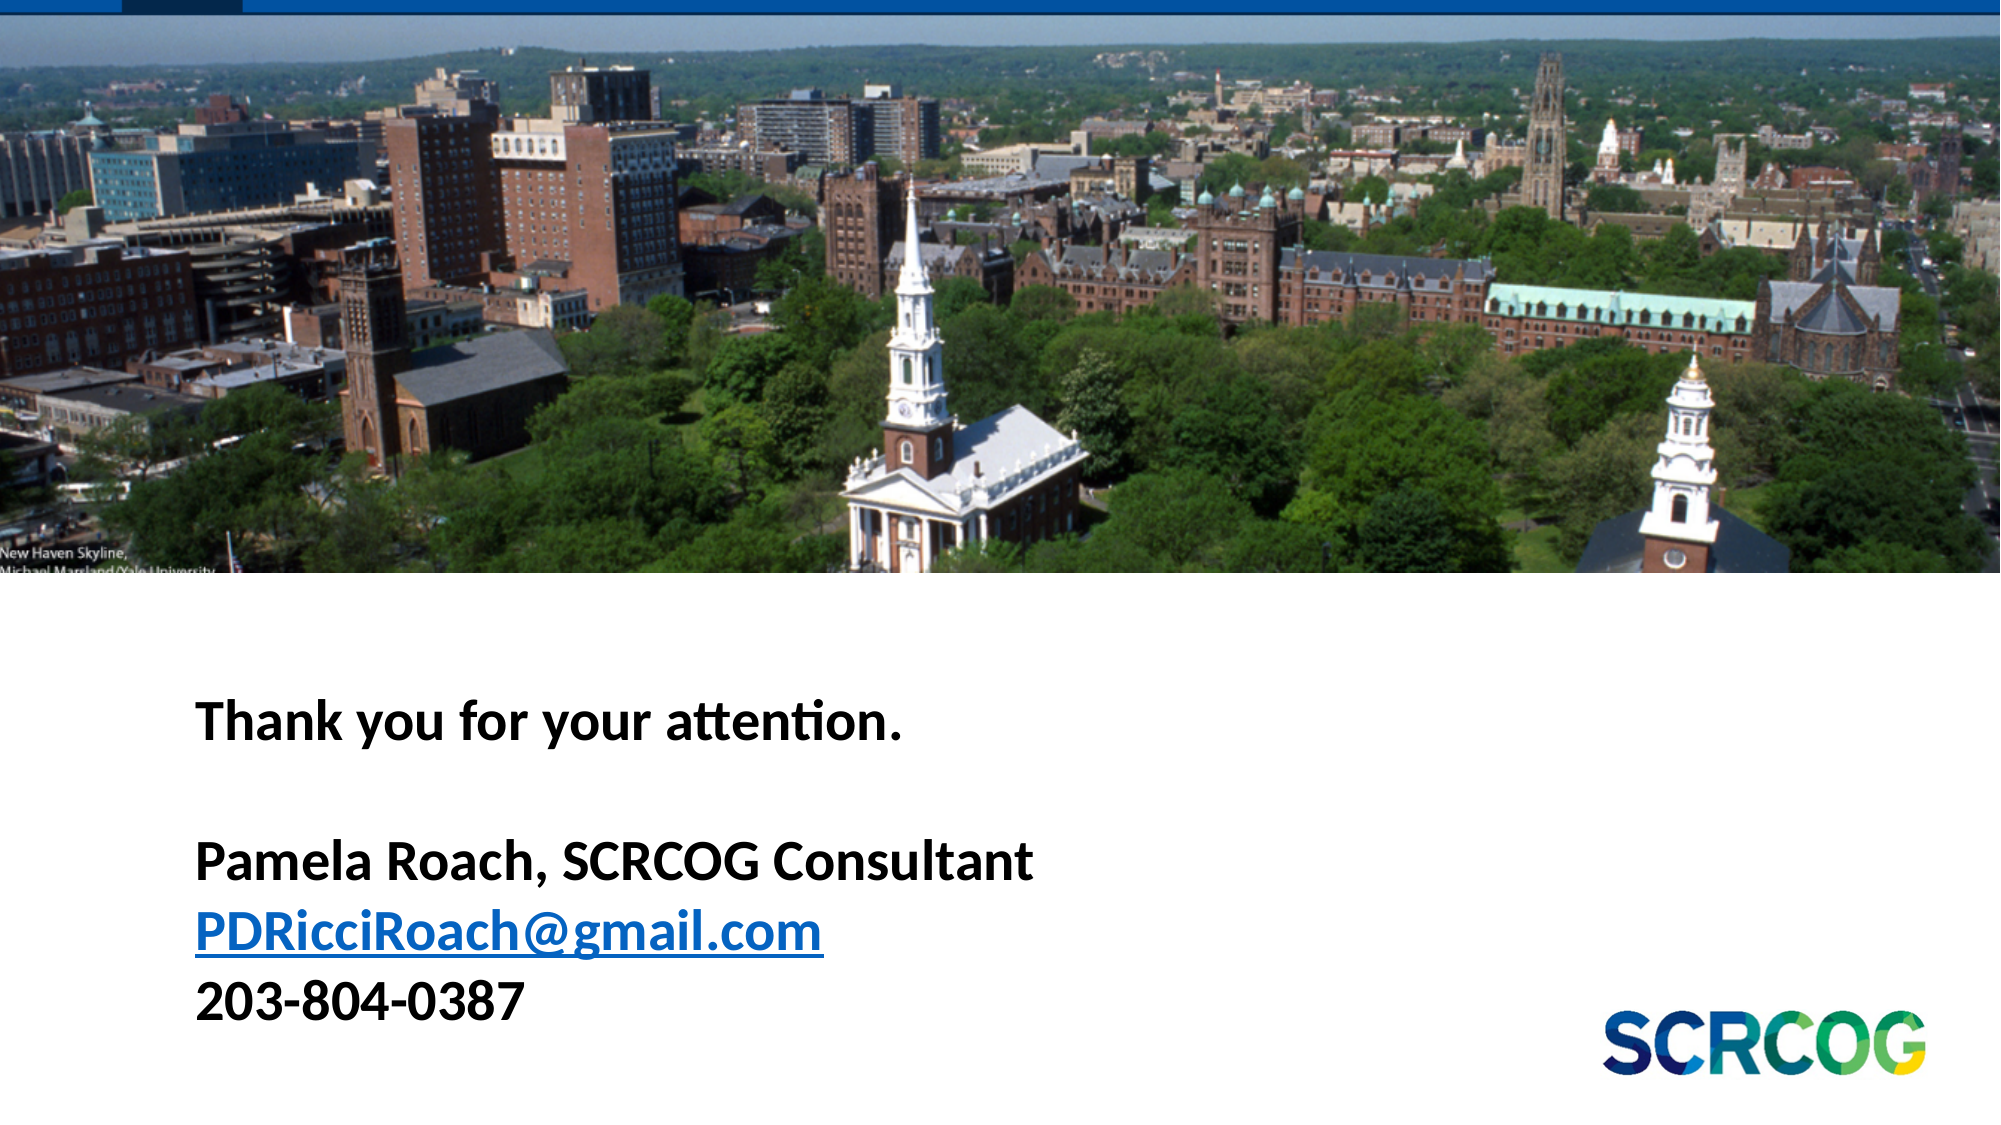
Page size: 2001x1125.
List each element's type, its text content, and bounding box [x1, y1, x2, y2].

picture [1600, 1009, 1928, 1080]
picture [0, 0, 2000, 573]
text_box Thank you for your attention. Pamela Roach, SCRCOG Consultant PDRicciRoach@gmail.com 203-804-0387 [180, 605, 1980, 1040]
